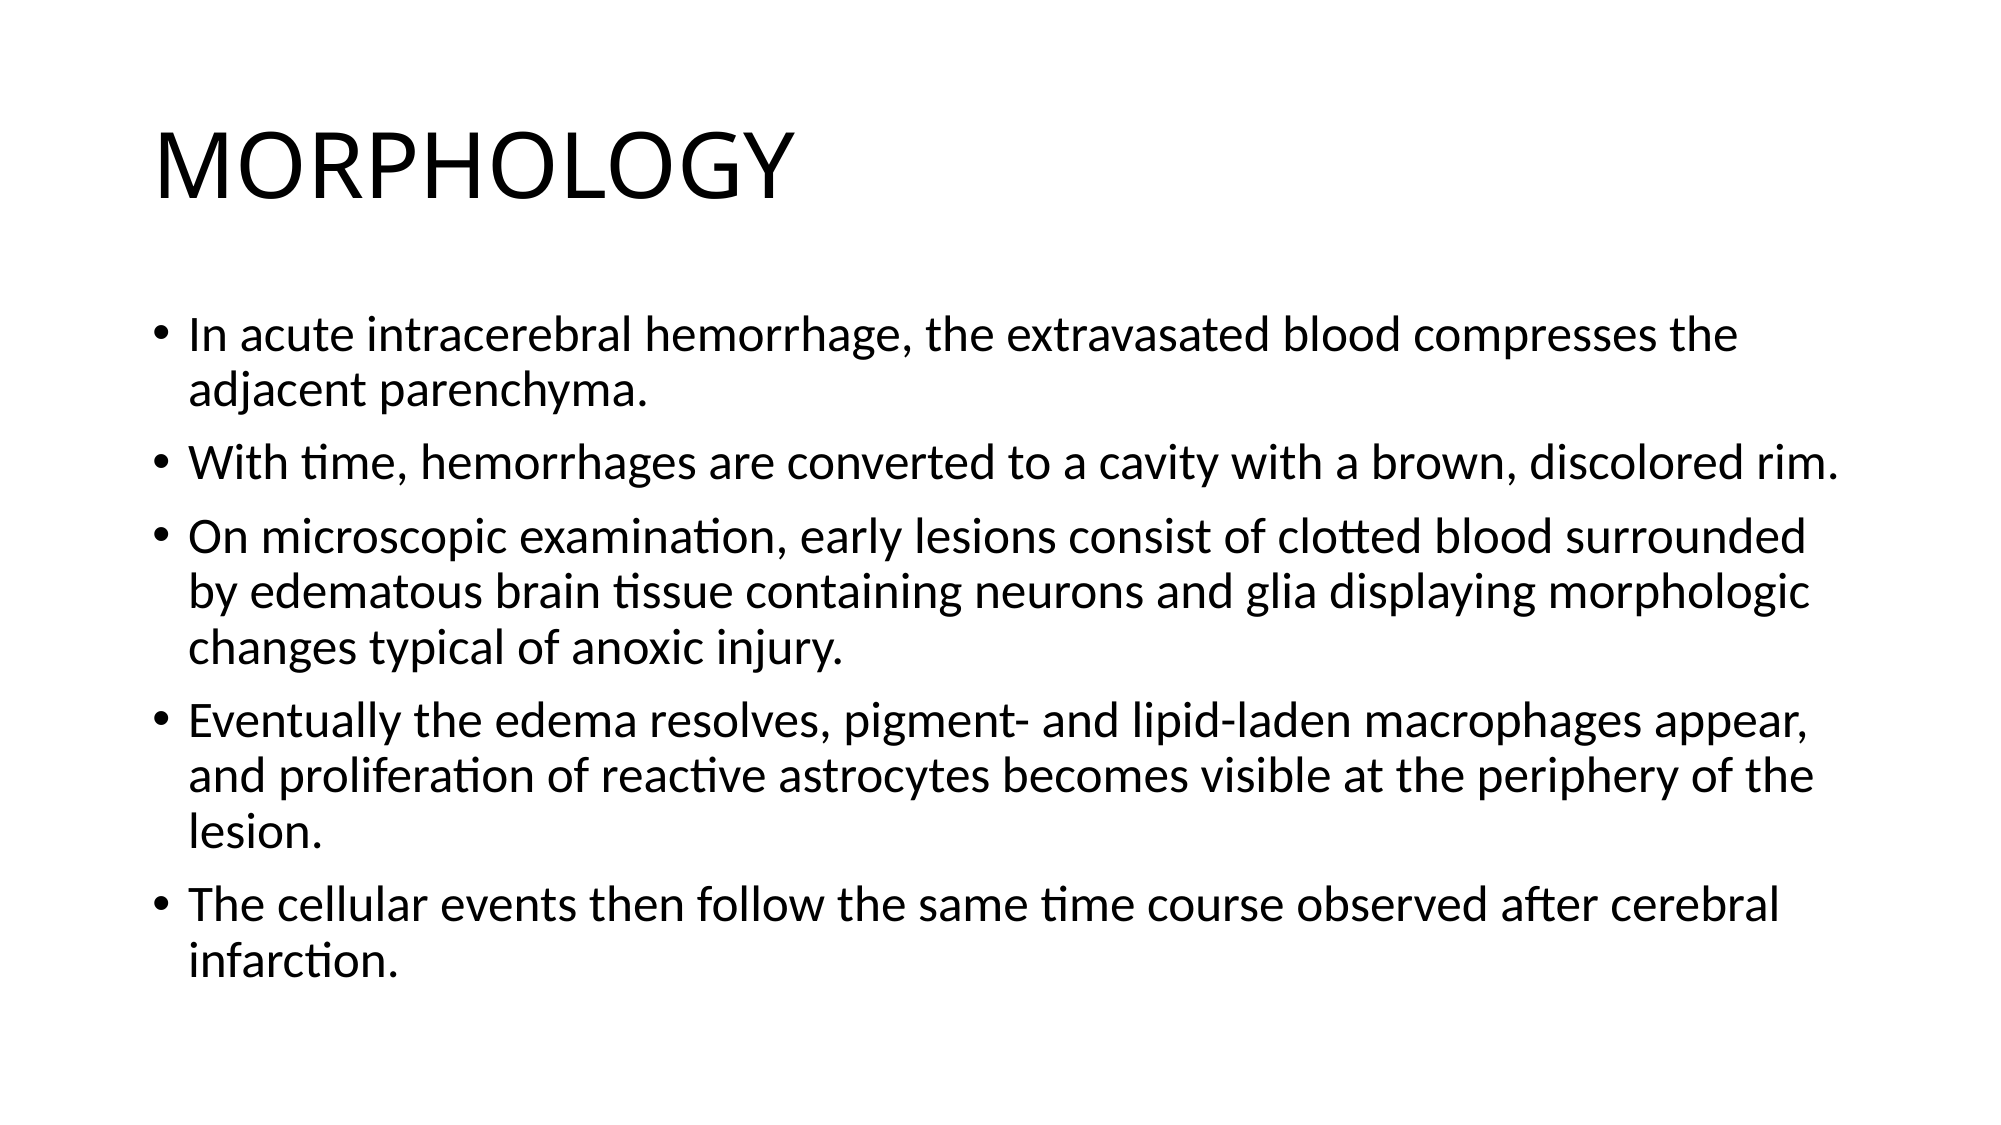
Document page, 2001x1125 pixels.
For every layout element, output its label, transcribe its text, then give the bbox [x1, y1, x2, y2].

list In acute intracerebral hemorrhage, the extravasated blood compresses the adjacent parenchyma. With time, hemorrhages are converted to a cavity with a brown, discolored rim. On microscopic examination, early lesions consist of clotted blood surrounded by edematous brain tissue containing neurons and glia displaying morphologic changes typical of anoxic injury. Eventually the edema resolves, pigment- and lipid-laden macrophages appear, and proliferation of reactive astrocytes becomes visible at the periphery of the lesion. The cellular events then follow the same time course observed after cerebral infarction. [137, 299, 1863, 1014]
title MORPHOLOGY [137, 59, 1863, 278]
